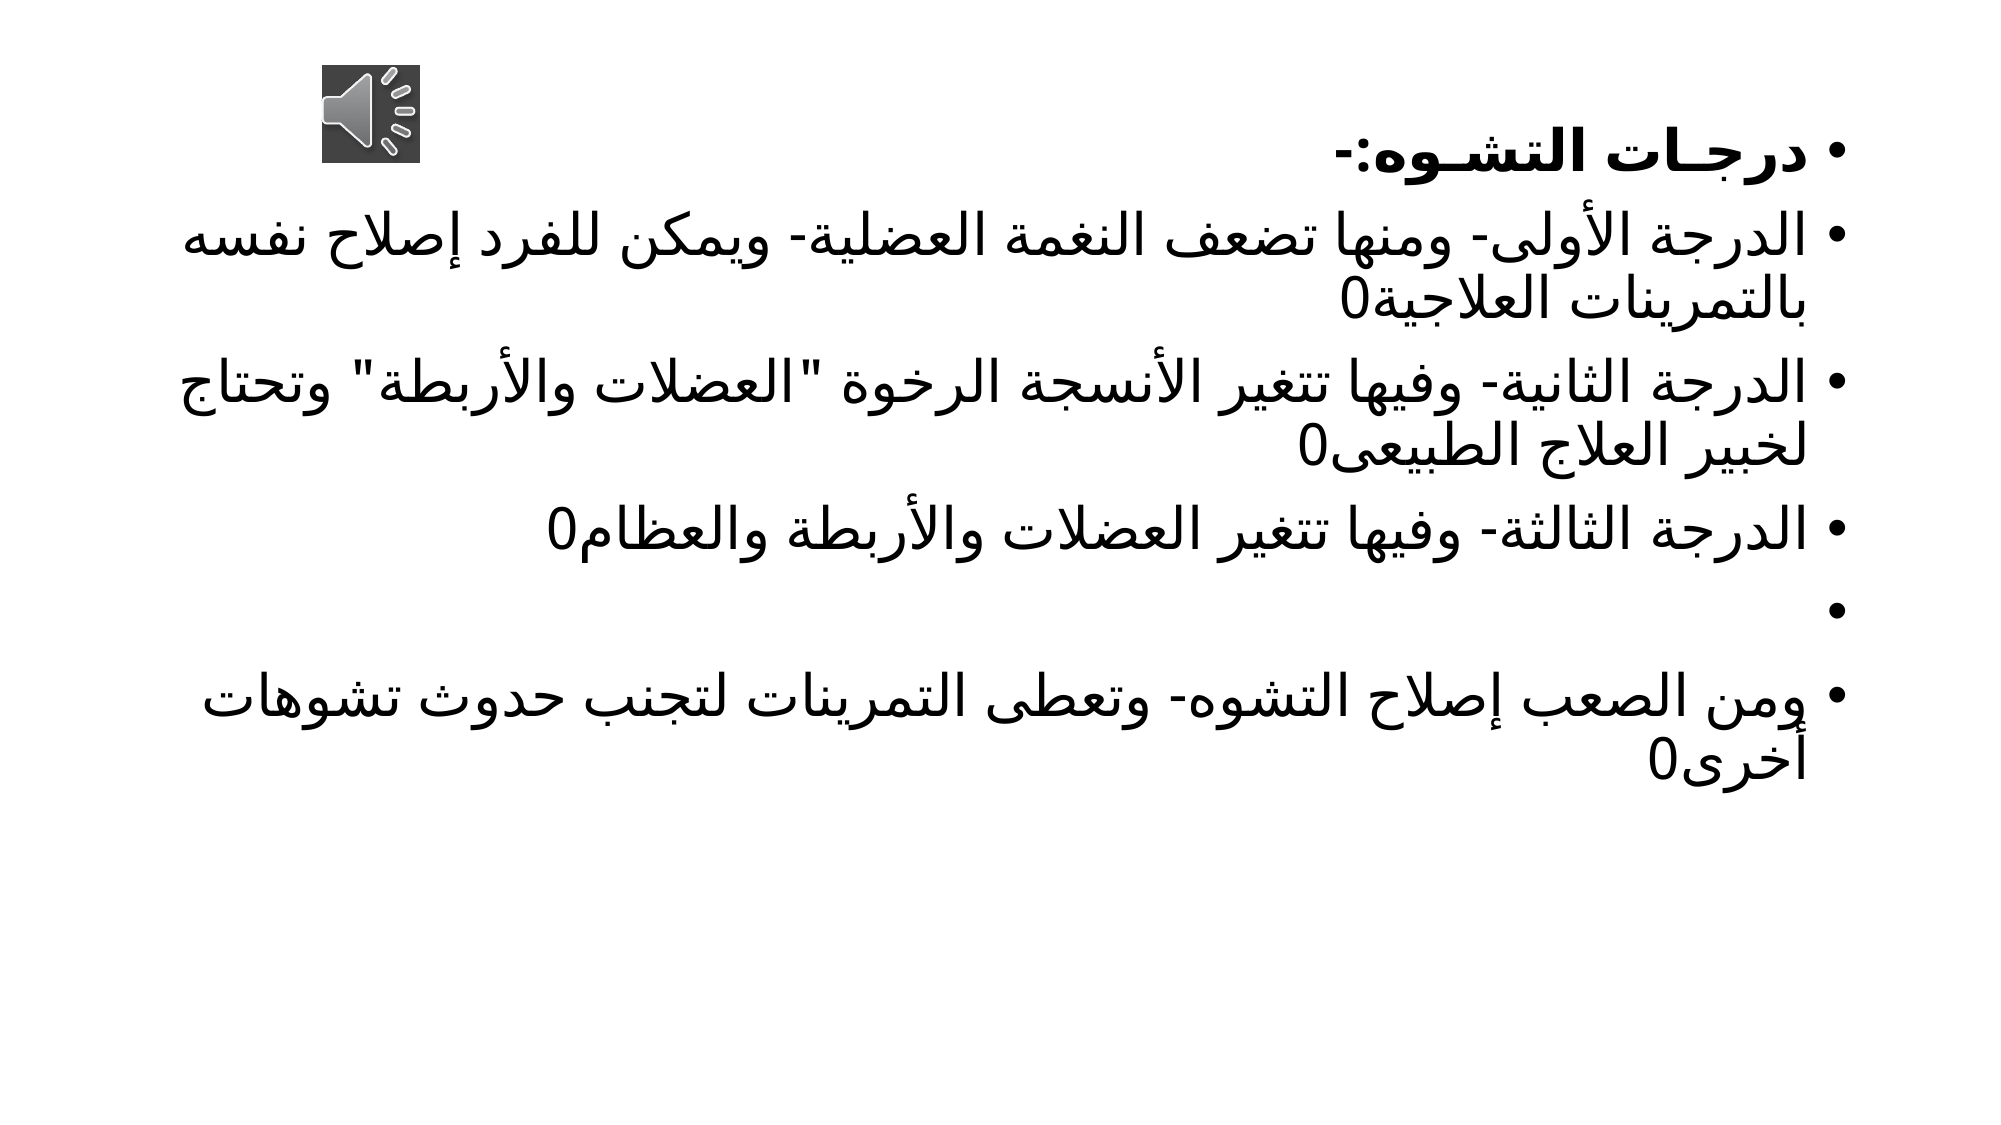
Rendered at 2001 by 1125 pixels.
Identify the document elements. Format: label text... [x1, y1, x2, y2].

list درجـات التشـوه:- الدرجة الأولى- ومنها تضعف النغمة العضلية- ويمكن للفرد إصلاح نفسه بالتمرينات العلاجية0 الدرجة الثانية- وفيها تتغير الأنسجة الرخوة "العضلات والأربطة" وتحتاج لخبير العلاج الطبيعى0 الدرجة الثالثة- وفيها تتغير العضلات والأربطة والعظام0 ومن الصعب إصلاح التشوه- وتعطى التمرينات لتجنب حدوث تشوهات أخرى0 [137, 114, 1863, 1014]
picture [320, 64, 421, 165]
